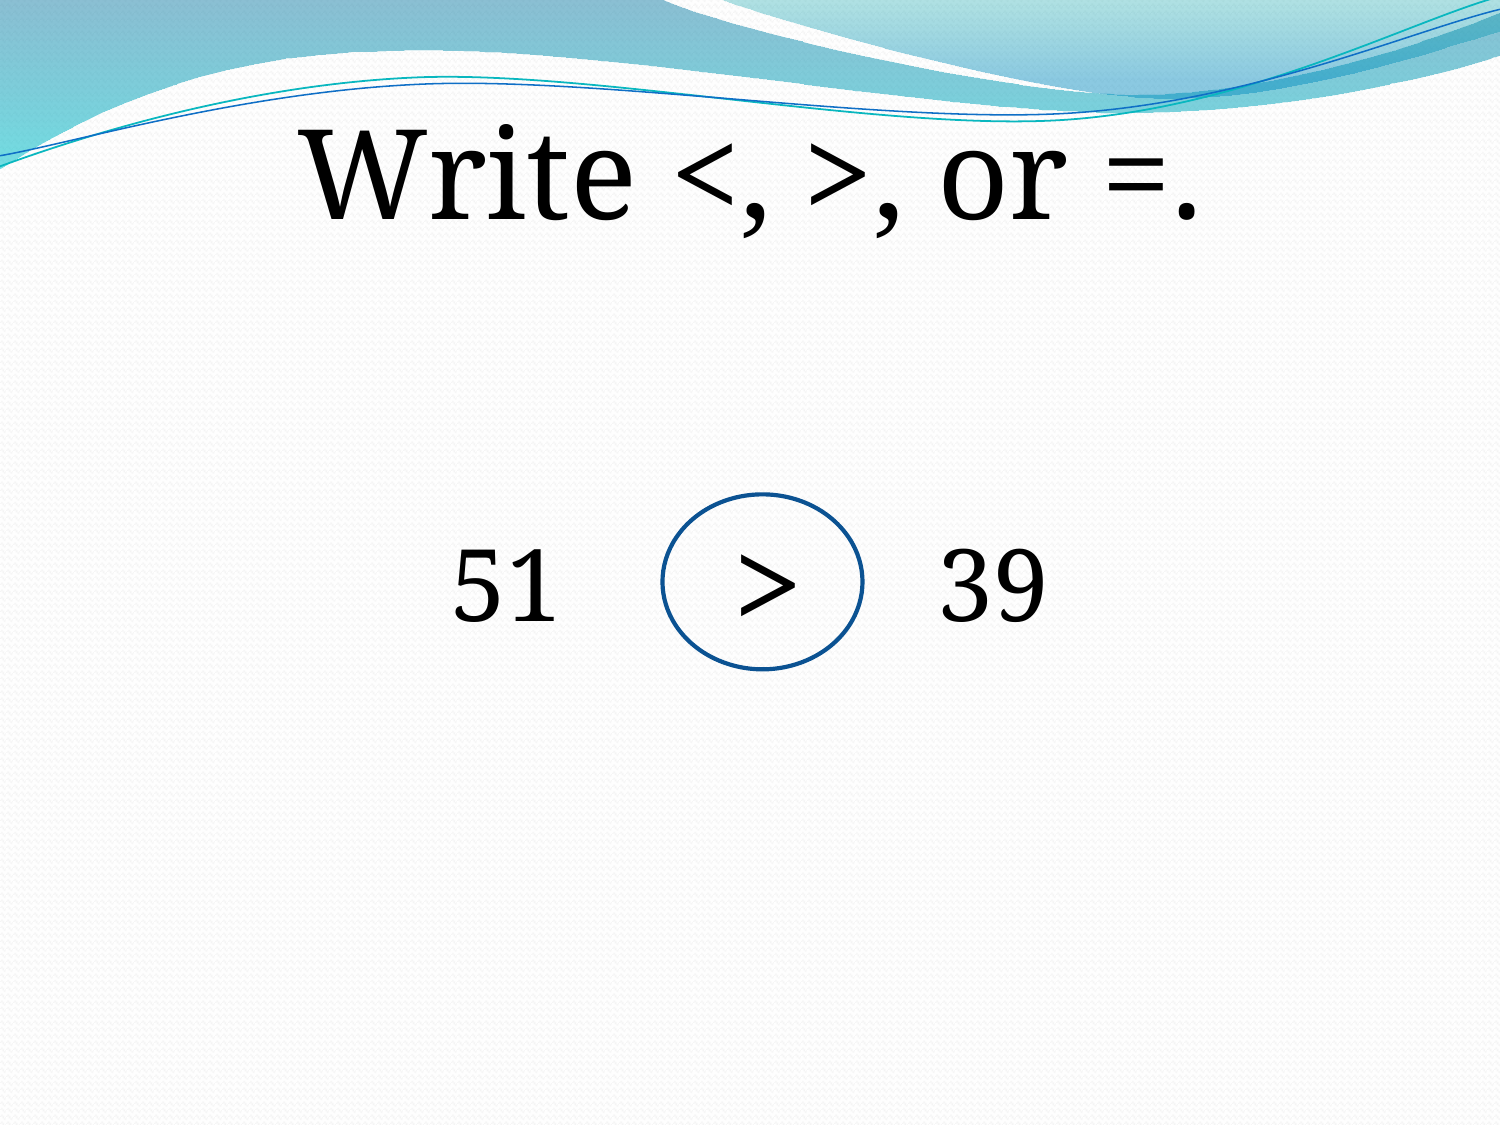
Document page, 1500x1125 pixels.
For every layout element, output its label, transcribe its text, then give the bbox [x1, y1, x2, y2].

list Write <, >, or =. [75, 87, 1425, 1038]
text_box 51 [399, 513, 613, 649]
text_box [726, 492, 799, 498]
text_box 39 [887, 513, 1100, 649]
text_box [721, 664, 804, 672]
text_box > [662, 498, 875, 664]
